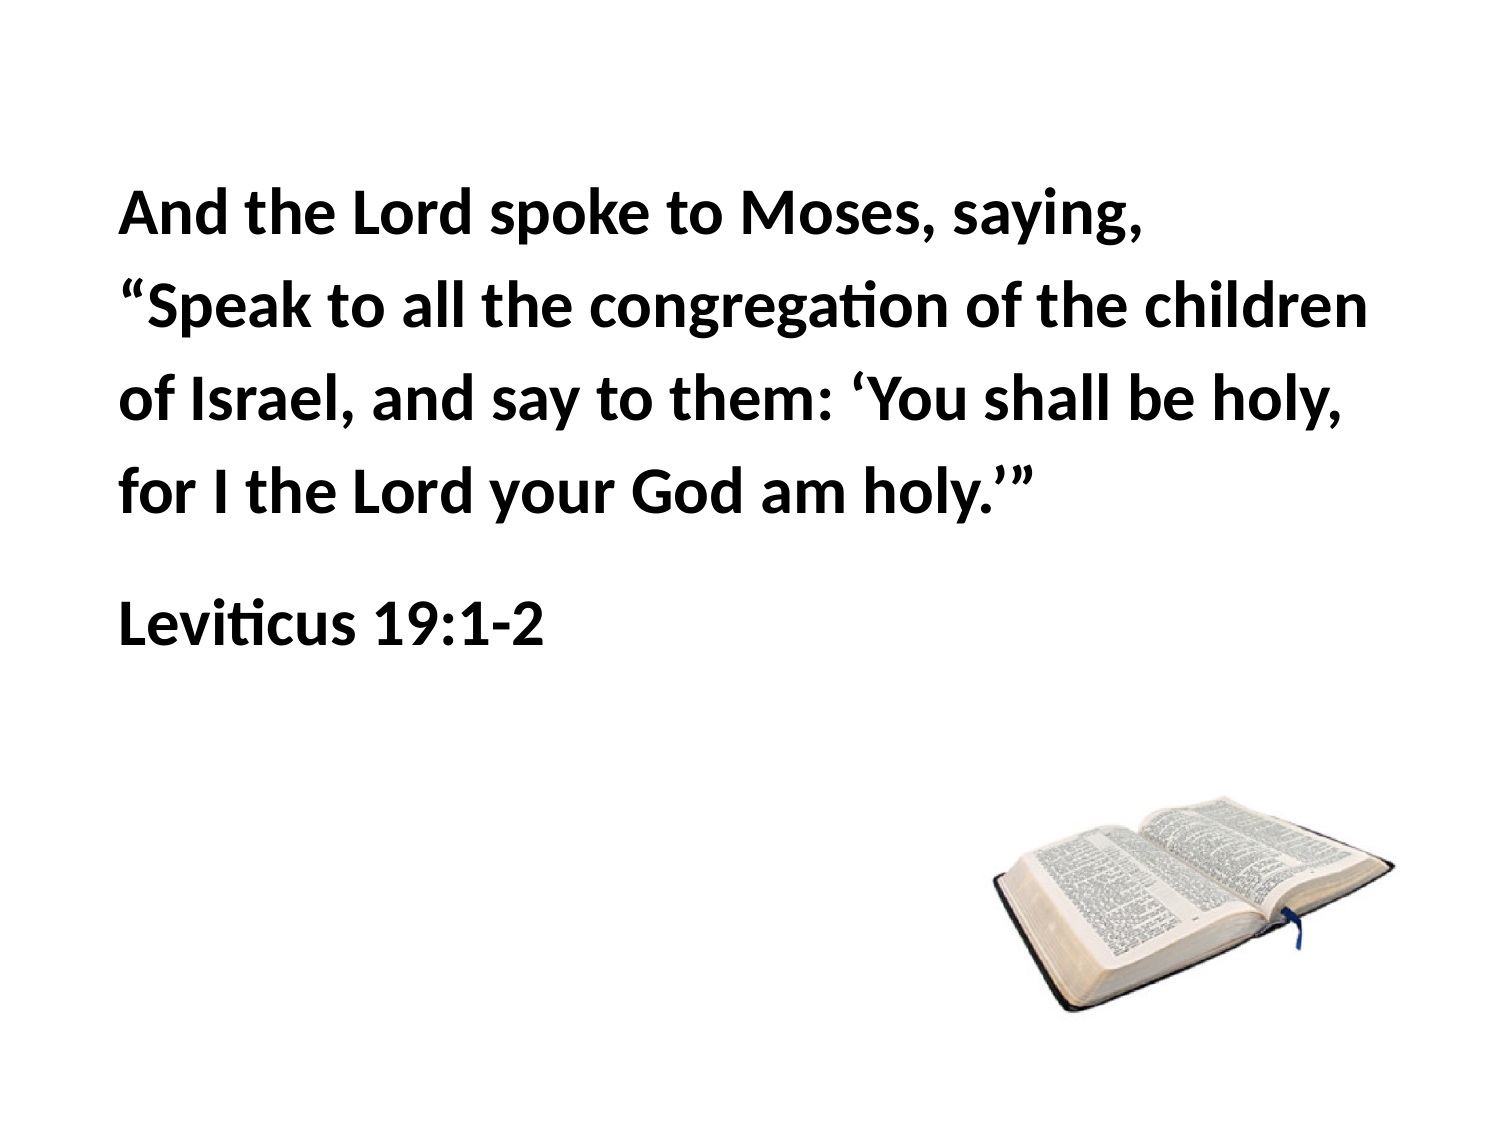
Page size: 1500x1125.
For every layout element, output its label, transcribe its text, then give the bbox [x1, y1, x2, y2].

picture [983, 744, 1397, 1036]
list And the Lord spoke to Moses, saying, “Speak to all the congregation of the children of Israel, and say to them: ‘You shall be holy, for I the Lord your God am holy.’” Leviticus 19:1-2 [103, 169, 1397, 1014]
